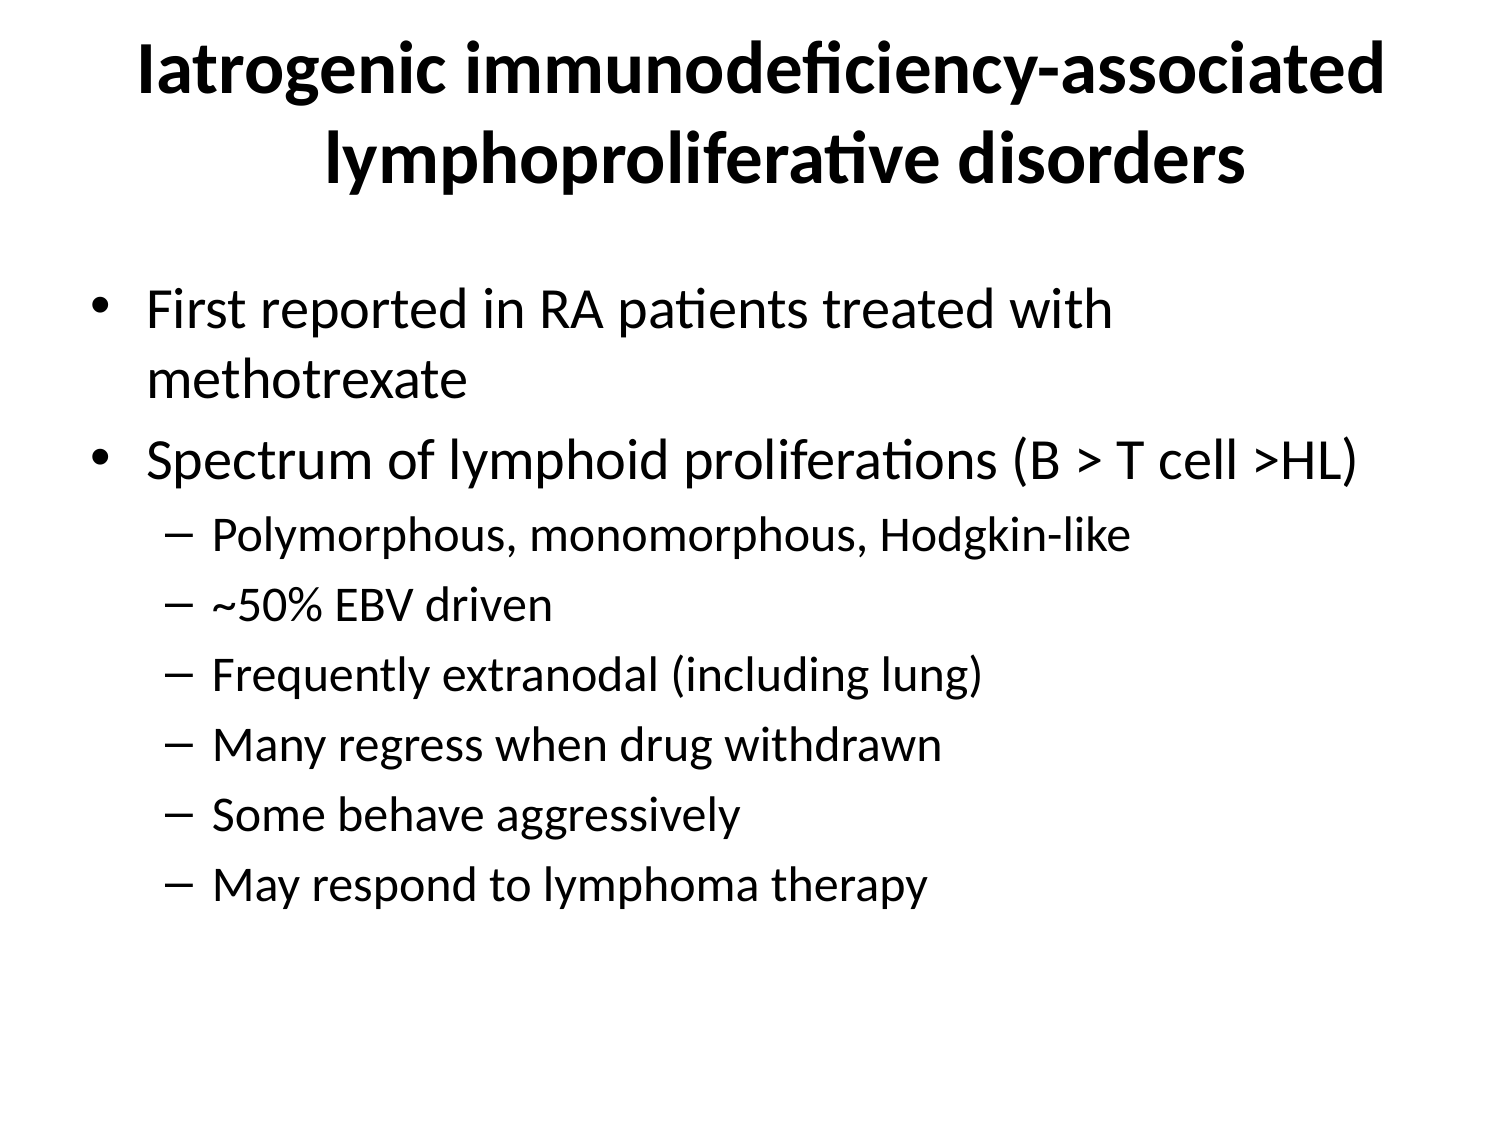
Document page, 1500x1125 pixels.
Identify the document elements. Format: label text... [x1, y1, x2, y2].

list First reported in RA patients treated with methotrexate Spectrum of lymphoid proliferations (B > T cell >HL) Polymorphous, monomorphous, Hodgkin-like ~50% EBV driven Frequently extranodal (including lung) Many regress when drug withdrawn Some behave aggressively May respond to lymphoma therapy [75, 262, 1425, 1005]
title Iatrogenic immunodeficiency-associated lymphoproliferative disorders [24, 45, 1425, 233]
